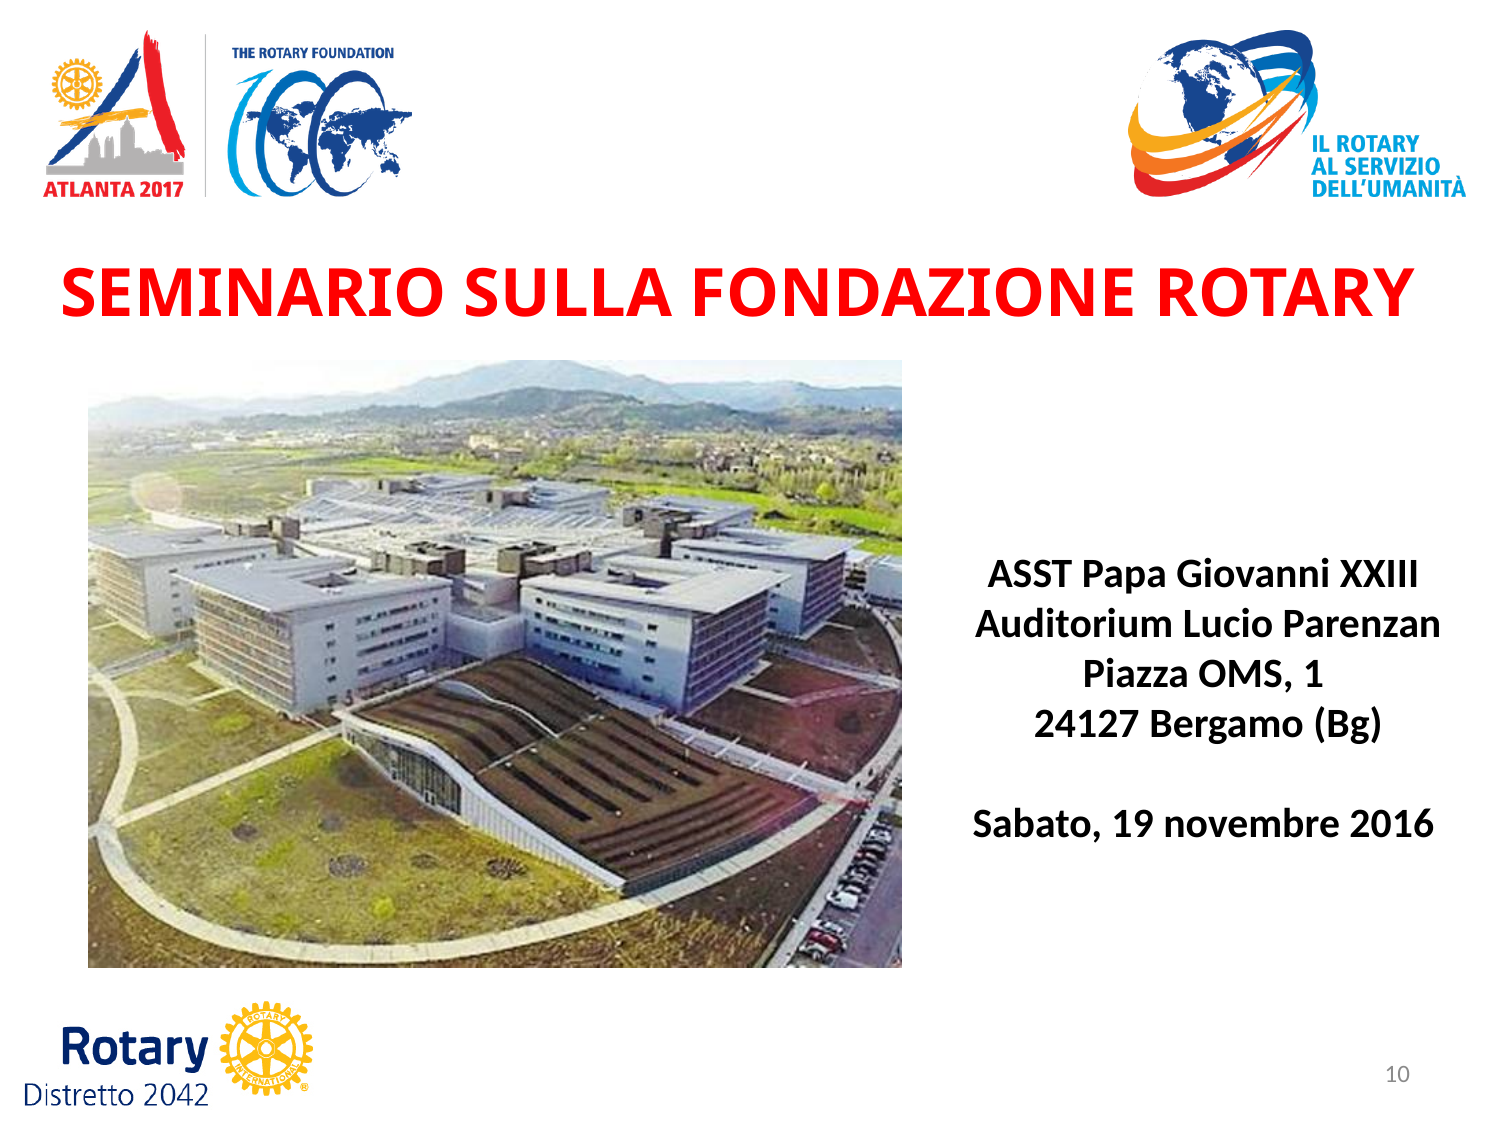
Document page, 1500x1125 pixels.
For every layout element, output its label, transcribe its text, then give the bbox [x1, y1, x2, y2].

picture [88, 360, 902, 969]
picture [1128, 30, 1467, 197]
slide_number 10 [1074, 1042, 1425, 1103]
picture [2, 987, 329, 1123]
text_box ASST Papa Giovanni XXIII Auditorium Lucio Parenzan Piazza OMS, 1 24127 Bergamo (Bg) Sabato, 19 novembre 2016 [950, 538, 1466, 854]
text_box SEMINARIO SULLA FONDAZIONE ROTARY [41, 242, 1436, 337]
picture [42, 30, 412, 197]
